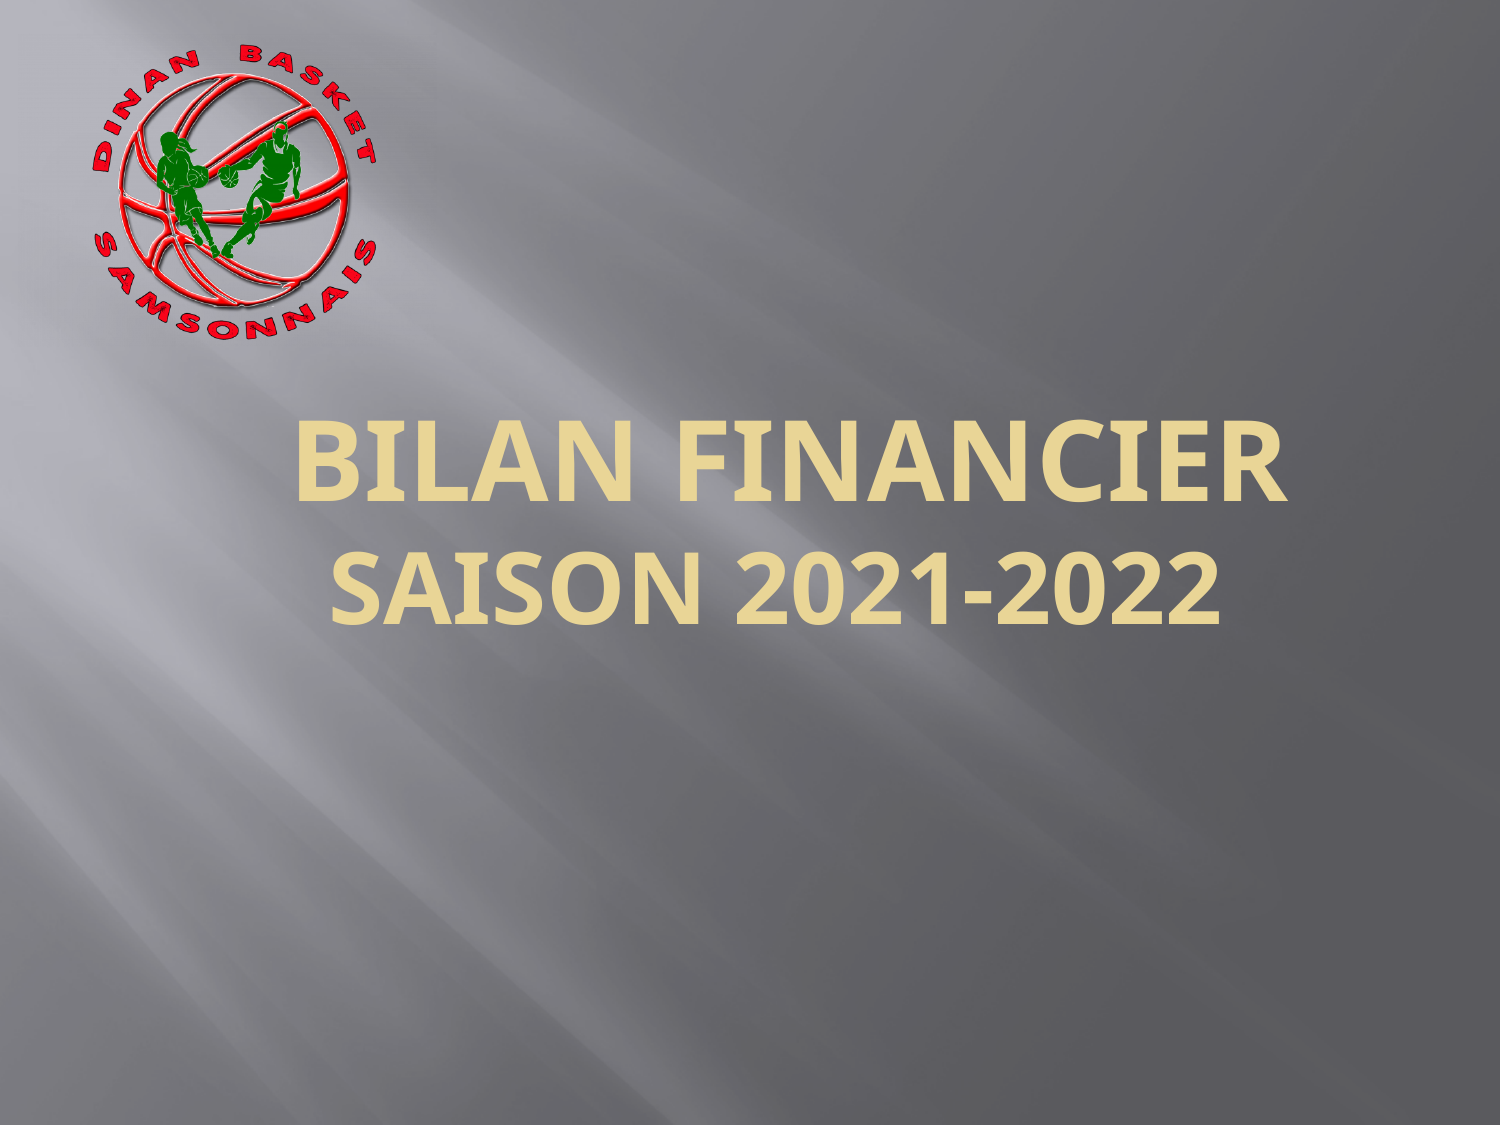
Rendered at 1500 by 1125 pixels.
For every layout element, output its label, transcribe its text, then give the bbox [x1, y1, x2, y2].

text_box [230, 574, 1280, 673]
text_box BILAN FINANCIER SAISON 2021-2022 [114, 496, 1465, 645]
picture [0, 0, 1500, 1125]
